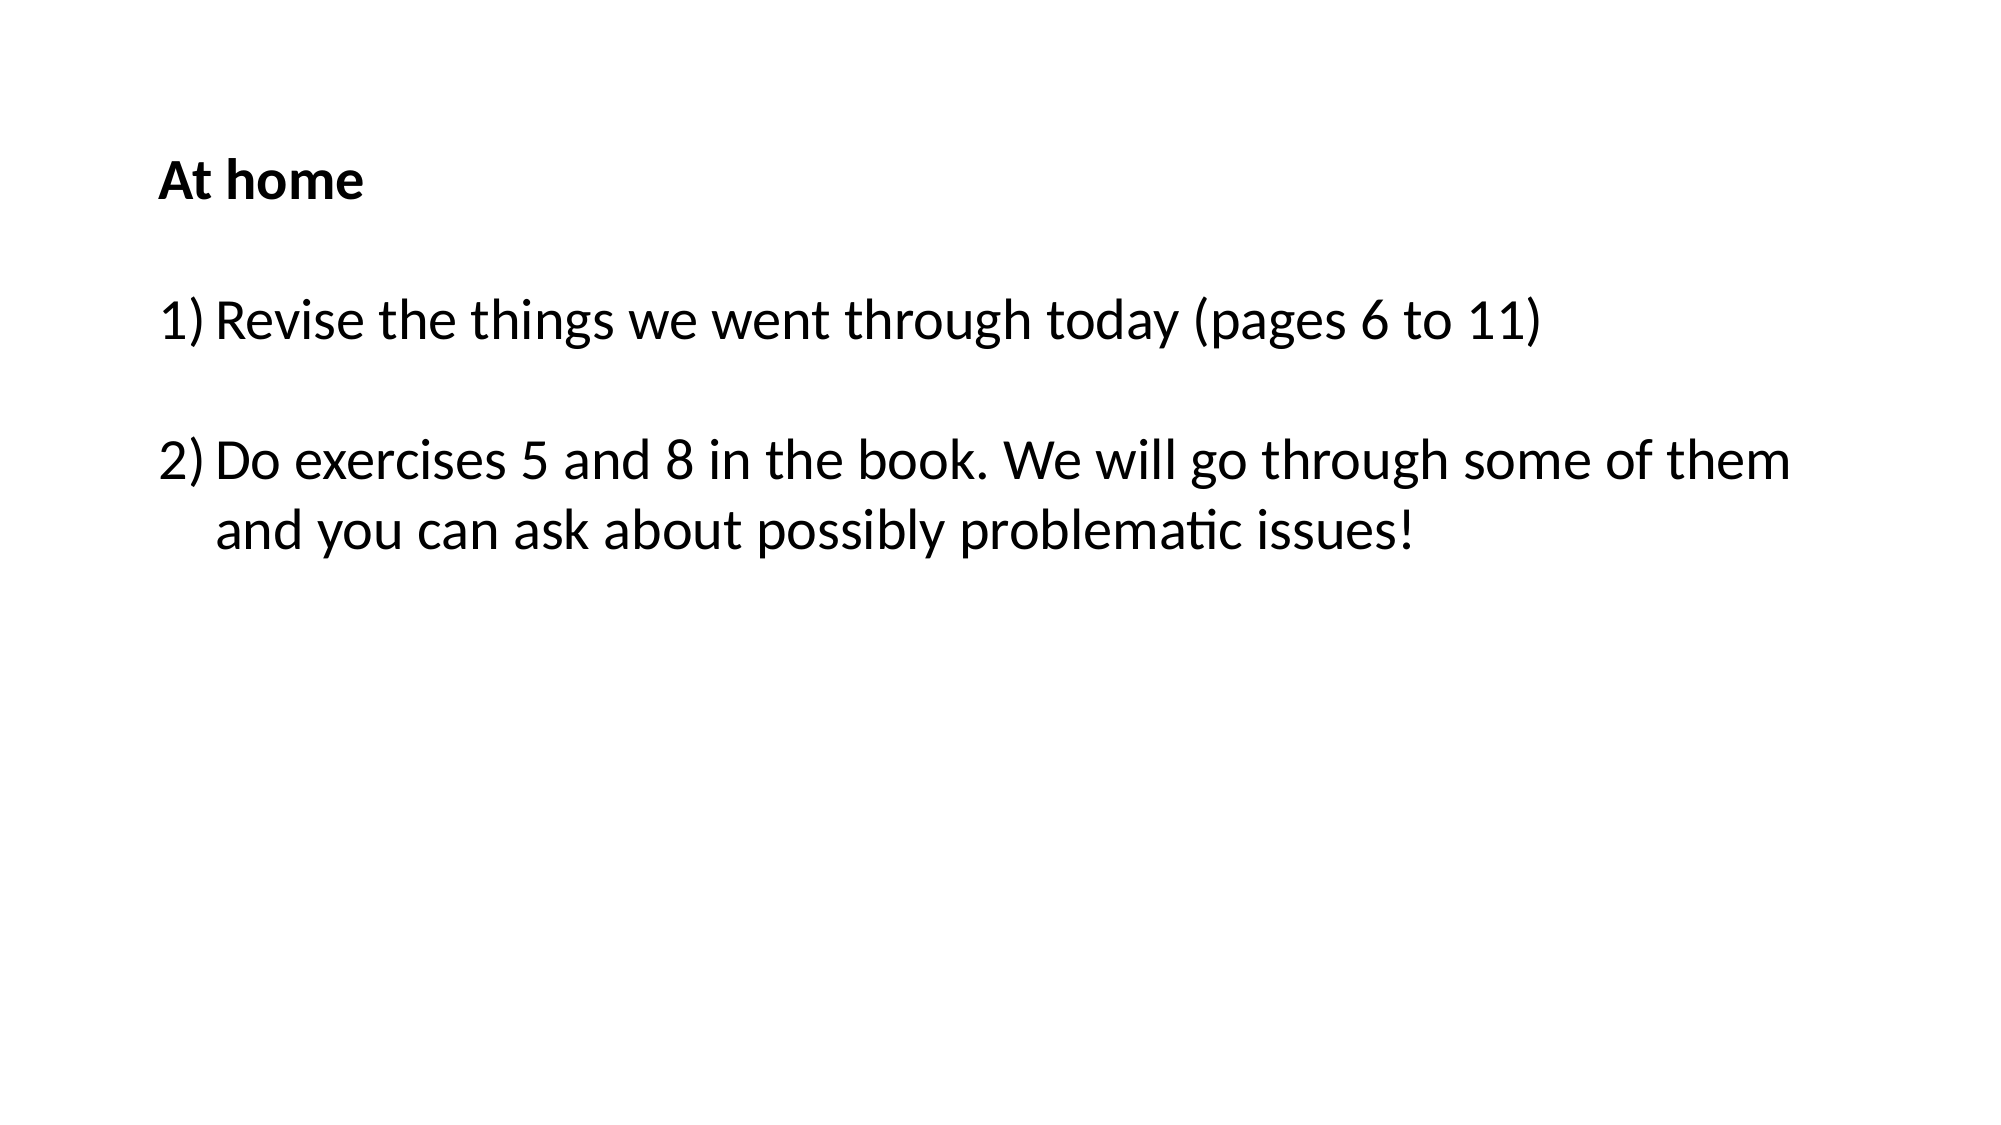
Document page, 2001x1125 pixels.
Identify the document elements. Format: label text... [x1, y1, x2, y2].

text_box At home Revise the things we went through today (pages 6 to 11) Do exercises 5 and 8 in the book. We will go through some of them and you can ask about possibly problematic issues! [143, 133, 1874, 569]
